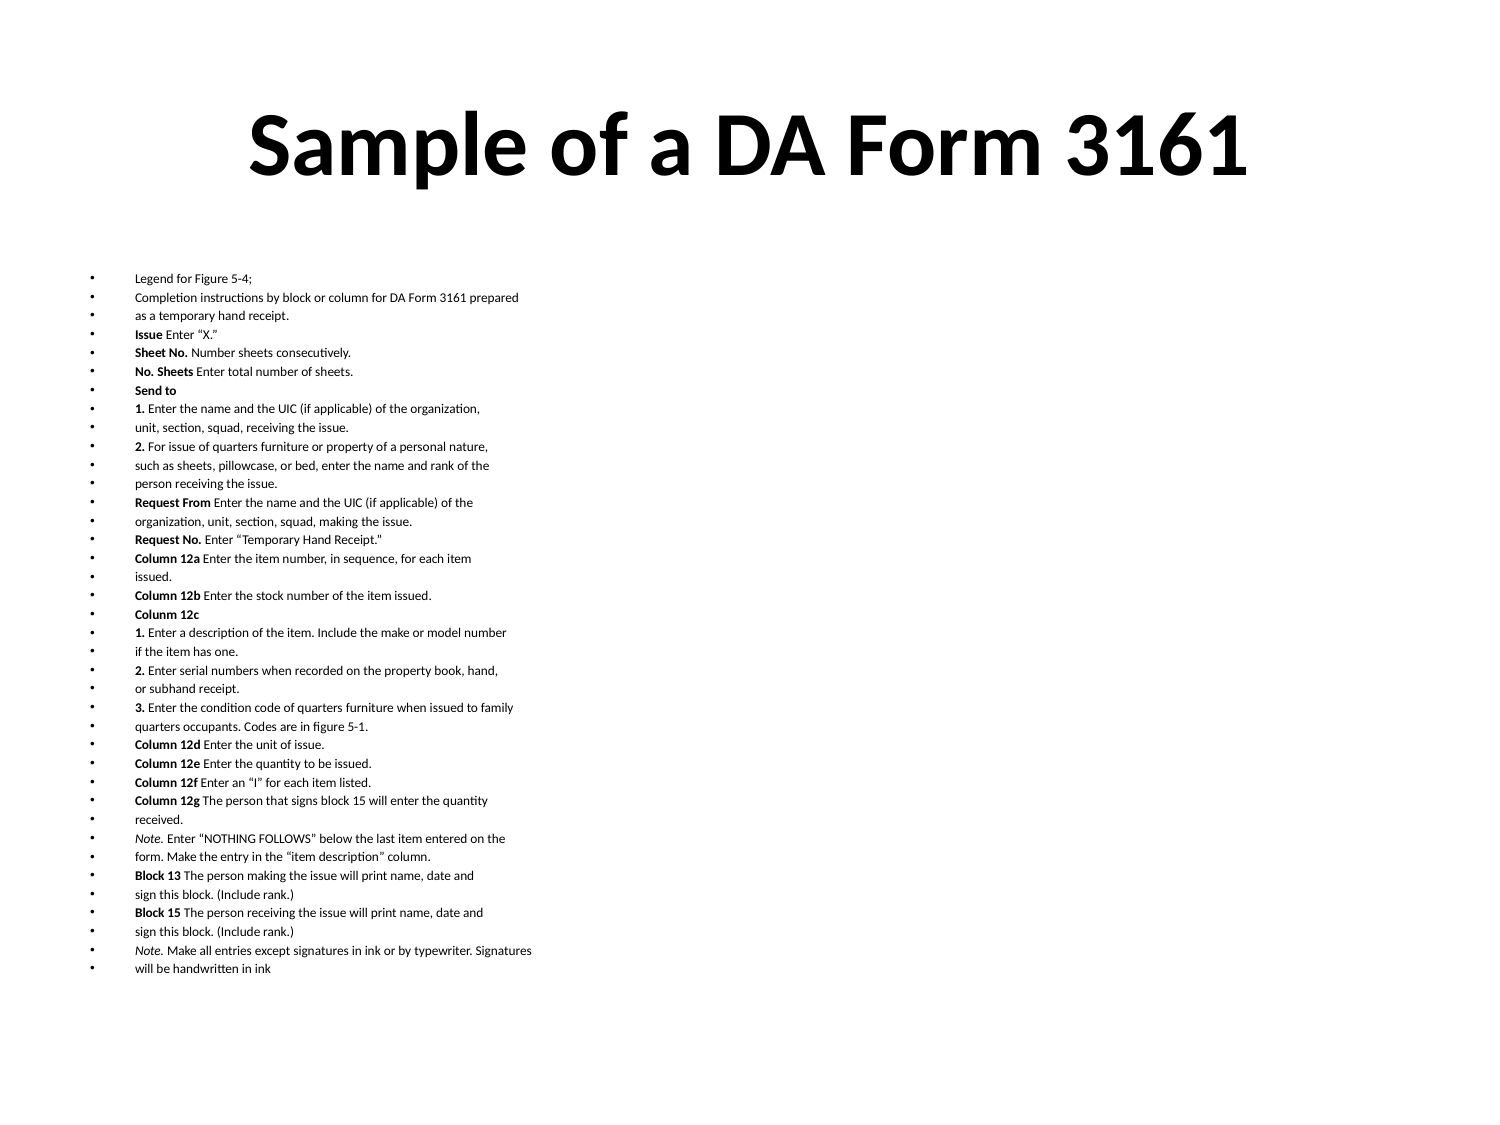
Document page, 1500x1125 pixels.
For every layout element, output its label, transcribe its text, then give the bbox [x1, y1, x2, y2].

list Legend for Figure 5-4; Completion instructions by block or column for DA Form 3161 prepared as a temporary hand receipt. Issue Enter “X.” Sheet No. Number sheets consecutively. No. Sheets Enter total number of sheets. Send to 1. Enter the name and the UIC (if applicable) of the organization, unit, section, squad, receiving the issue. 2. For issue of quarters furniture or property of a personal nature, such as sheets, pillowcase, or bed, enter the name and rank of the person receiving the issue. Request From Enter the name and the UIC (if applicable) of the organization, unit, section, squad, making the issue. Request No. Enter “Temporary Hand Receipt.” Column 12a Enter the item number, in sequence, for each item issued. Column 12b Enter the stock number of the item issued. Colunm 12c 1. Enter a description of the item. Include the make or model number if the item has one. 2. Enter serial numbers when recorded on the property book, hand, or subhand receipt. 3. Enter the condition code of quarters furniture when issued to family quarters occupants. Codes are in figure 5-1. Column 12d Enter the unit of issue. Column 12e Enter the quantity to be issued. Column 12f Enter an “I” for each item listed. Column 12g The person that signs block 15 will enter the quantity received. Note. Enter “NOTHING FOLLOWS” below the last item entered on the form. Make the entry in the “item description” column. Block 13 The person making the issue will print name, date and sign this block. (Include rank.) Block 15 The person receiving the issue will print name, date and sign this block. (Include rank.) Note. Make all entries except signatures in ink or by typewriter. Signatures will be handwritten in ink [75, 262, 1425, 1005]
title Sample of a DA Form 3161 [75, 45, 1425, 233]
